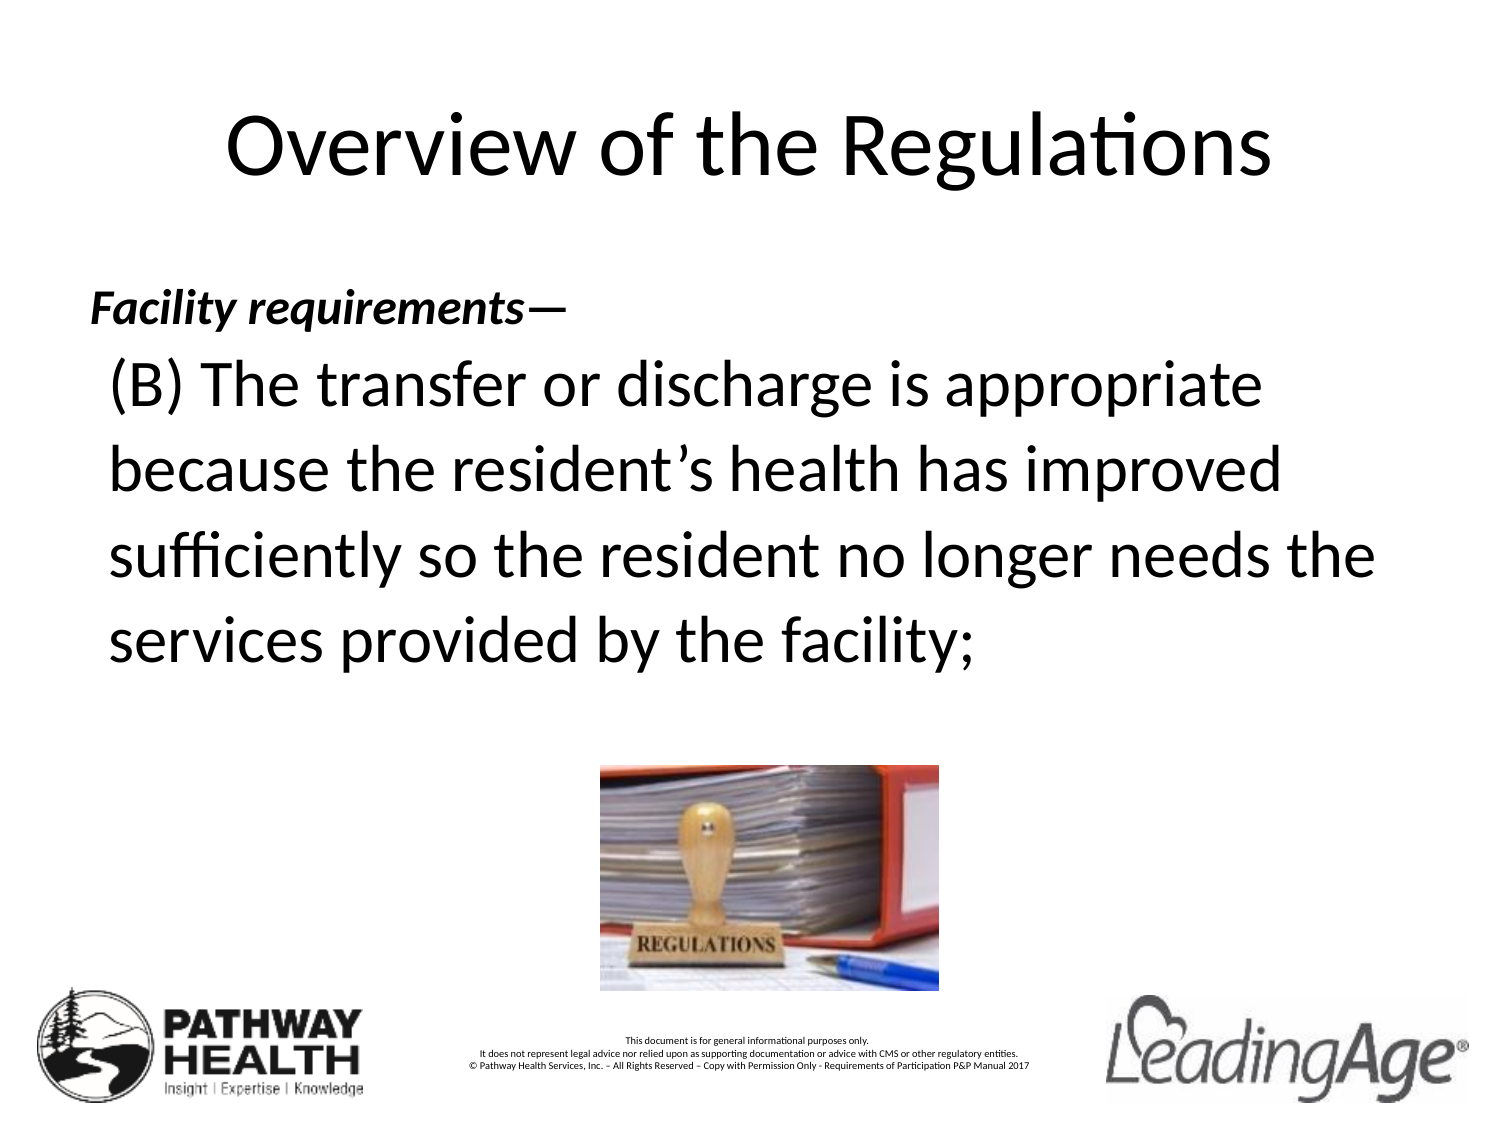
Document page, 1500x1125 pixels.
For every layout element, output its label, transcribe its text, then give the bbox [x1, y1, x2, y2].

title Overview of the Regulations [75, 45, 1425, 233]
picture [1106, 995, 1469, 1103]
picture [37, 986, 363, 1103]
list Facility requirements— (B) The transfer or discharge is appropriate because the resident’s health has improved sufficiently so the resident no longer needs the services provided by the facility; [75, 262, 1425, 1005]
picture [599, 764, 939, 991]
